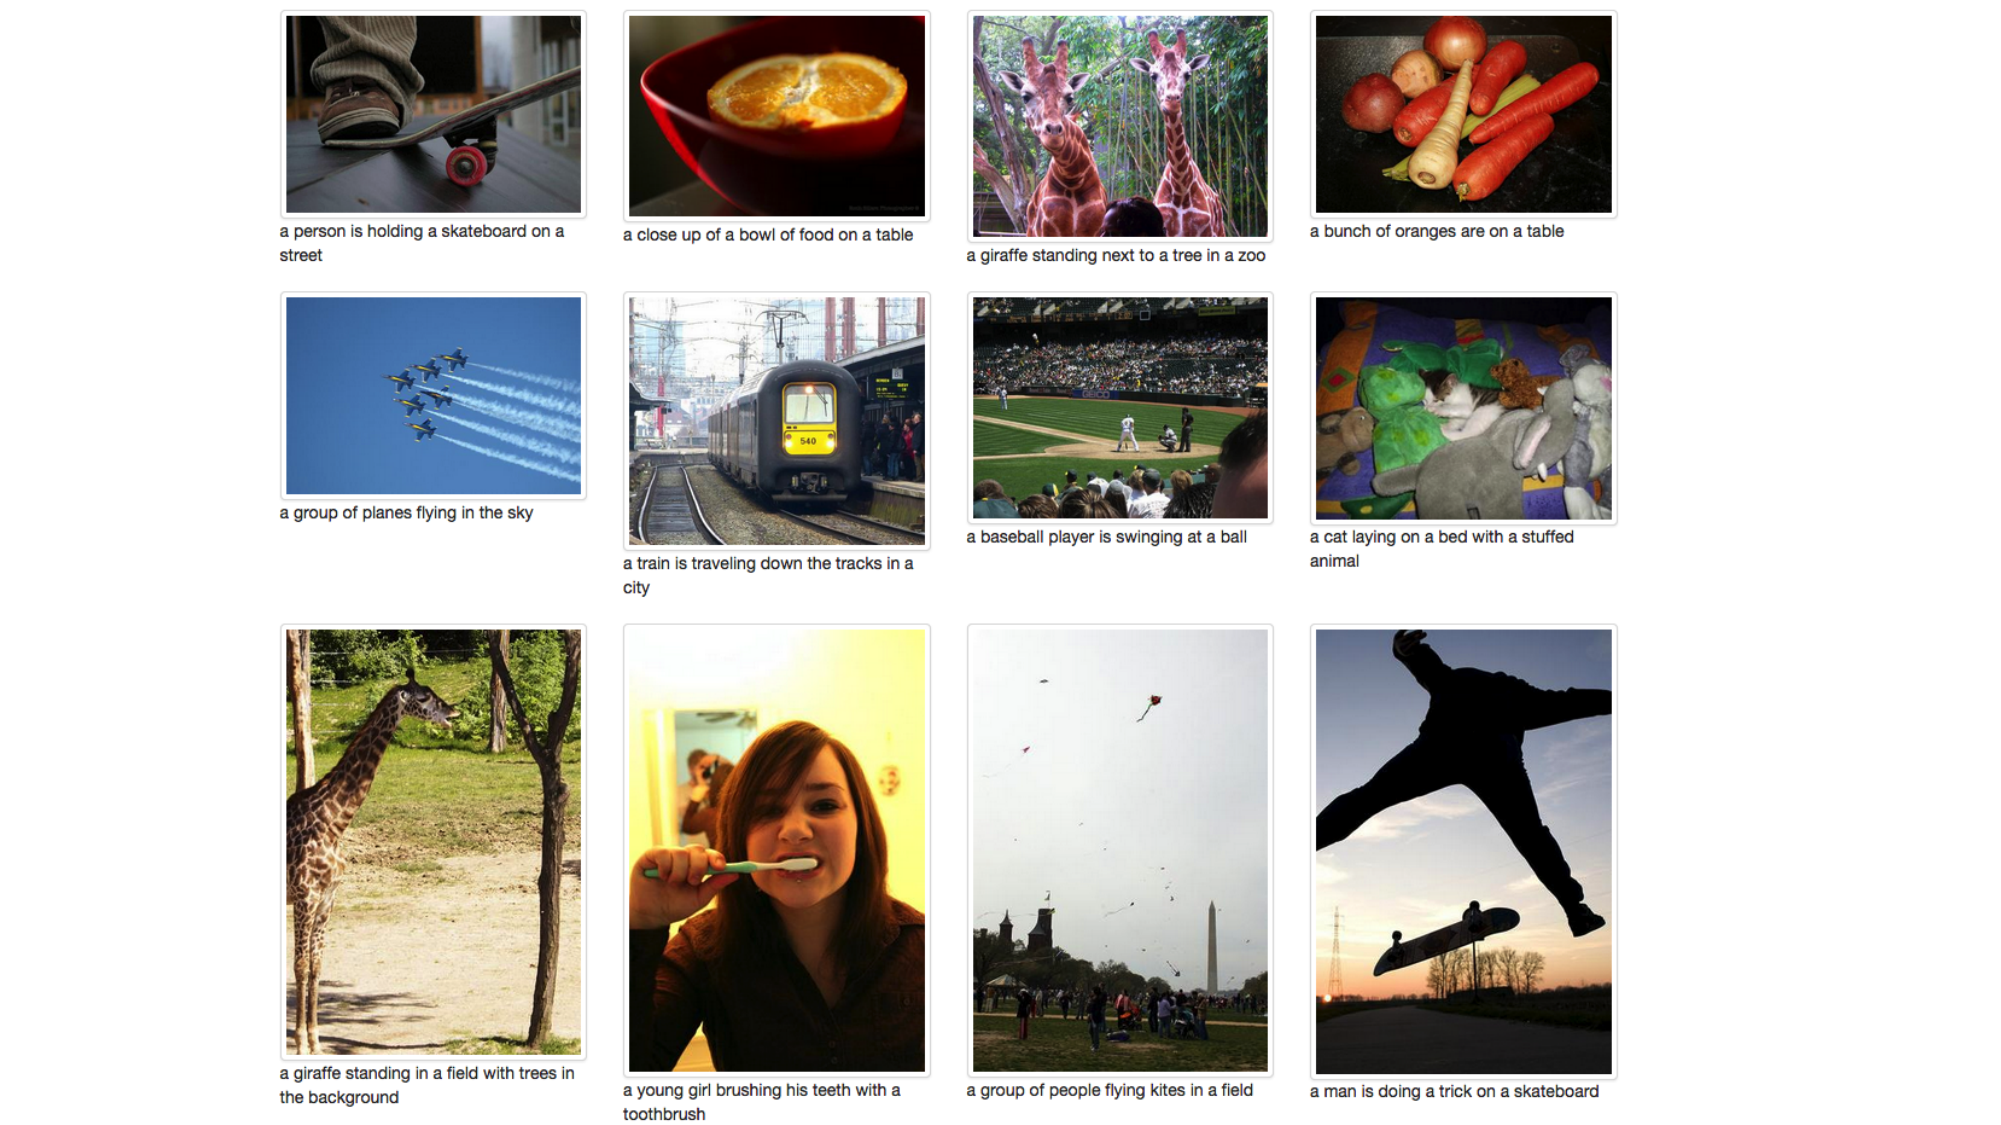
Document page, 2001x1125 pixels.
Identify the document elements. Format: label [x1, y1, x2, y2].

picture [271, 0, 1631, 1125]
